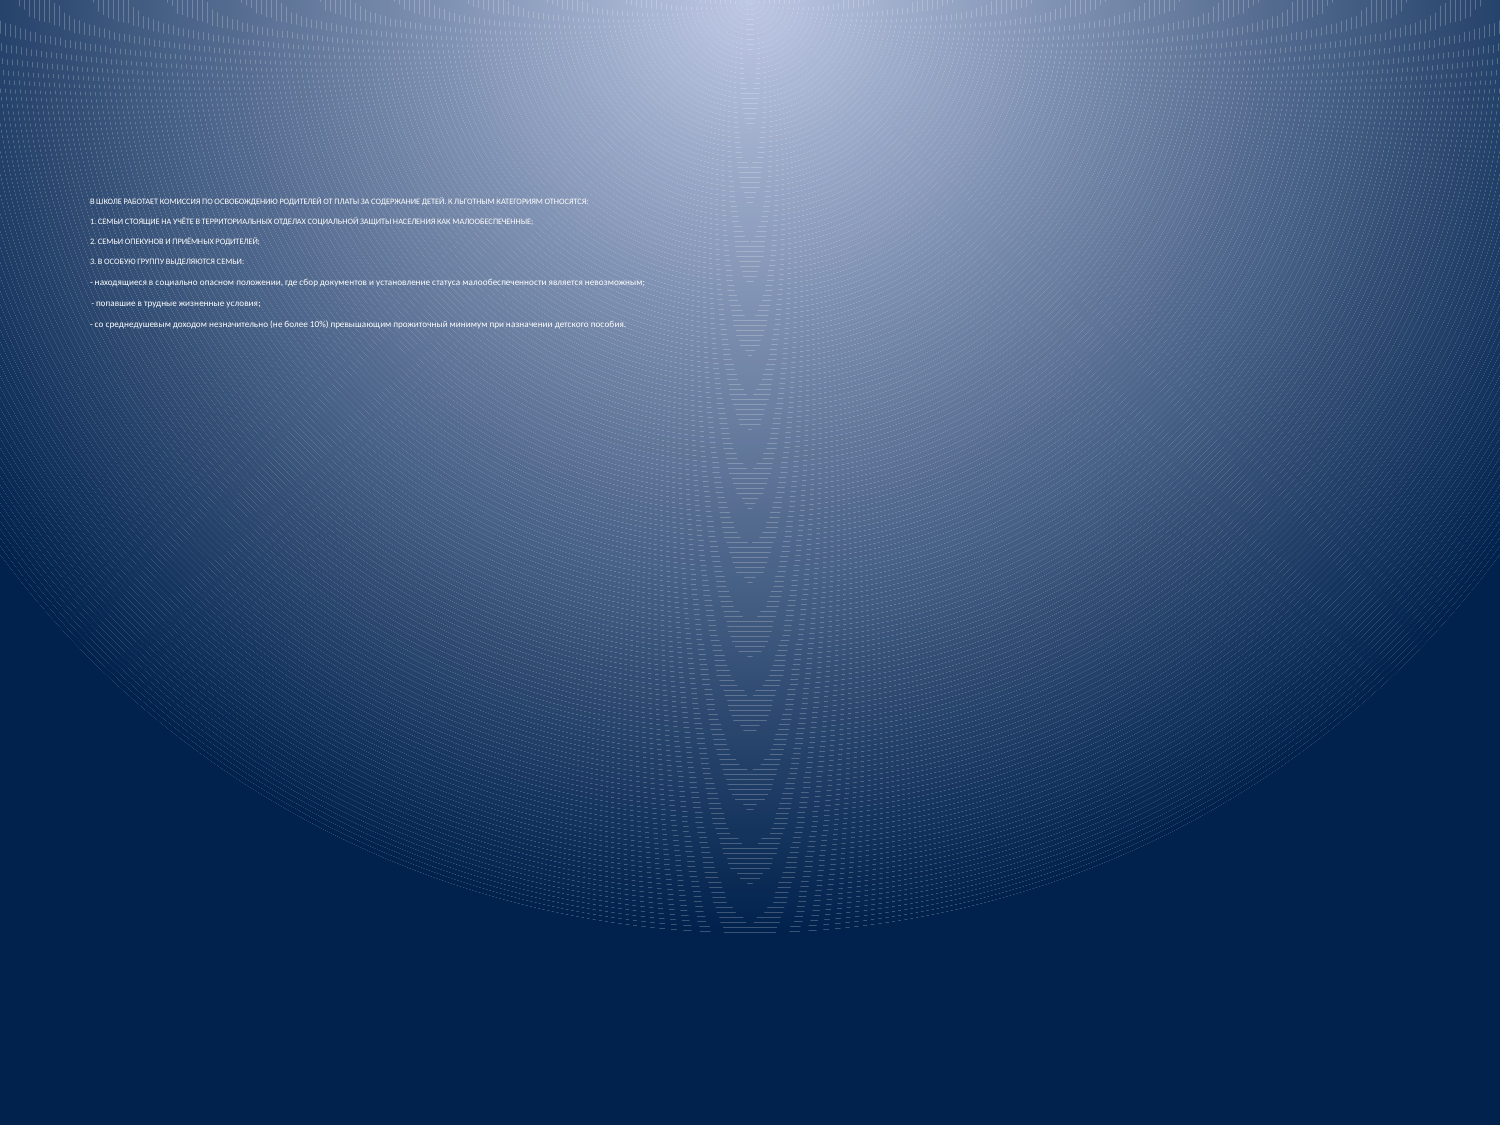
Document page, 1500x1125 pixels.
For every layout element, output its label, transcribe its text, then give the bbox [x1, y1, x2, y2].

title В ШКОЛЕ РАБОТАЕТ КОМИССИЯ ПО ОСВОБОЖДЕНИЮ РОДИТЕЛЕЙ ОТ ПЛАТЫ ЗА СОДЕРЖАНИЕ ДЕТЕЙ. К ЛЬГОТНЫМ КАТЕГОРИЯМ ОТНОСЯТСЯ: 1. СЕМЬИ СТОЯЩИЕ НА УЧЁТЕ В ТЕРРИТОРИАЛЬНЫХ ОТДЕЛАХ СОЦИАЛЬНОЙ ЗАЩИТЫ НАСЕЛЕНИЯ КАК МАЛООБЕСПЕЧЕННЫЕ; 2. СЕМЬИ ОПЕКУНОВ И ПРИЁМНЫХ РОДИТЕЛЕЙ; 3. В ОСОБУЮ ГРУППУ ВЫДЕЛЯЮТСЯ СЕМЬИ: - находящиеся в социально опасном положении, где сбор документов и установление статуса малообеспеченности является невозможным; - попавшие в трудные жизненные условия; - со среднедушевым доходом незначительно (не более 10%) превышающим прожиточный минимум при назначении детского пособия. [75, 45, 1425, 352]
